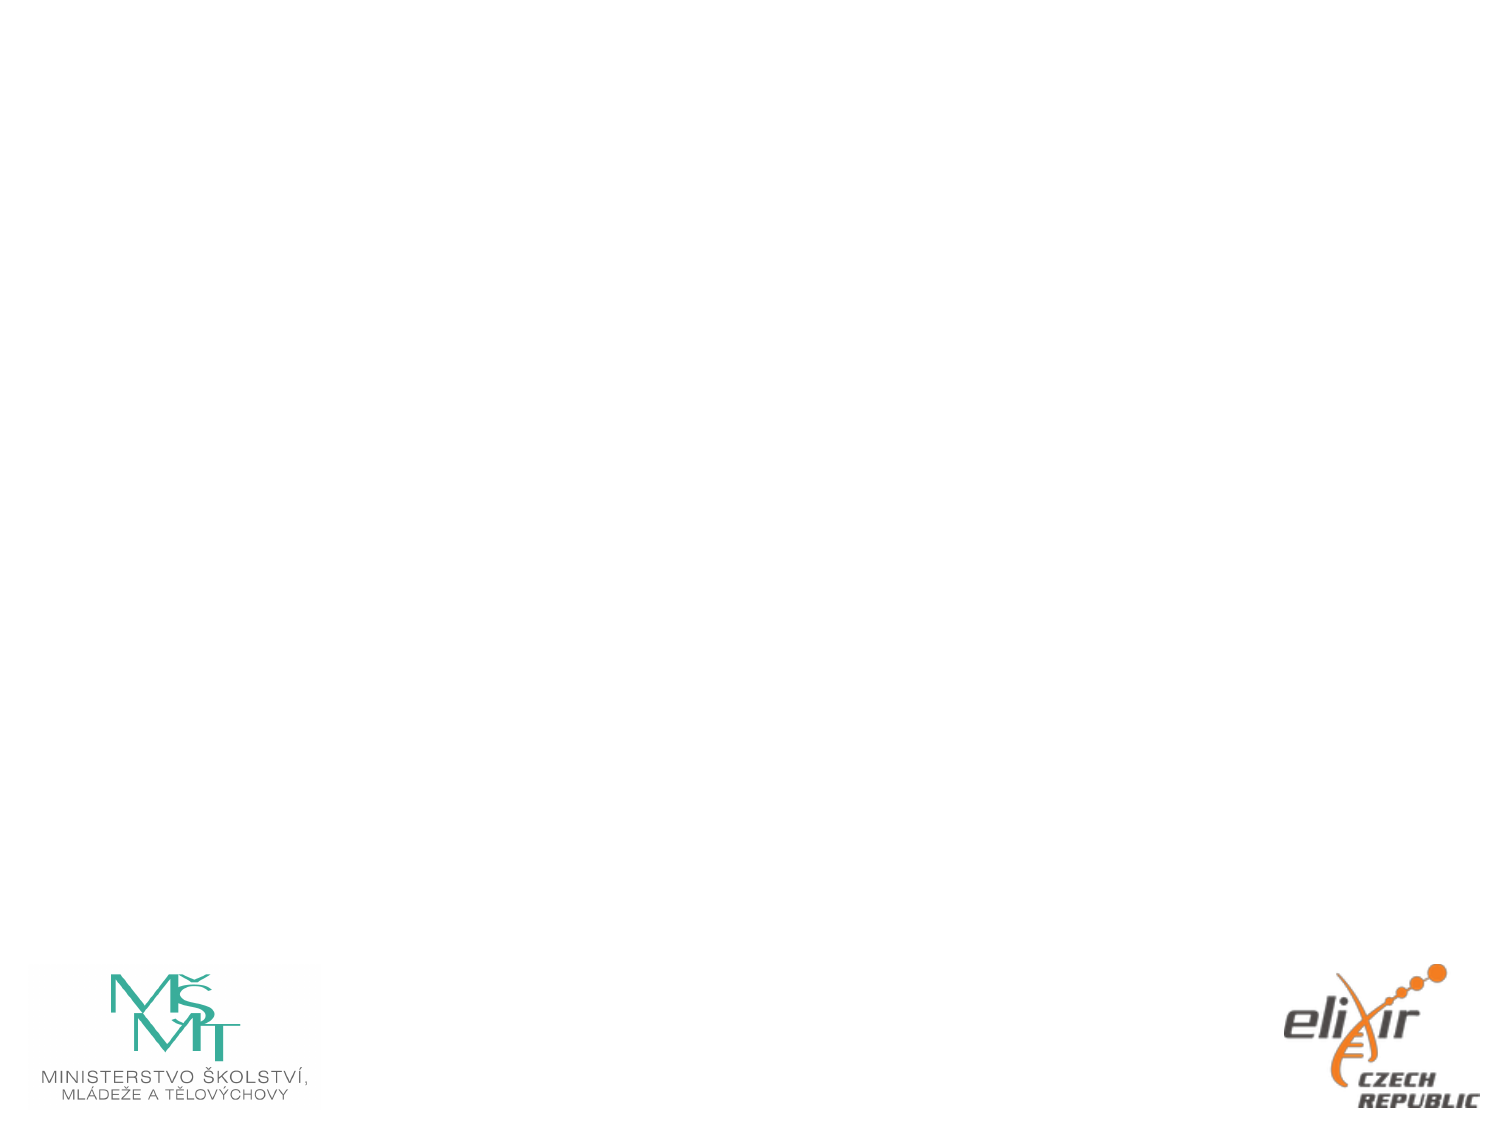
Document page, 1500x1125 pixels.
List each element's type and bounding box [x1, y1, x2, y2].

picture [28, 964, 321, 1110]
picture [1284, 964, 1480, 1108]
